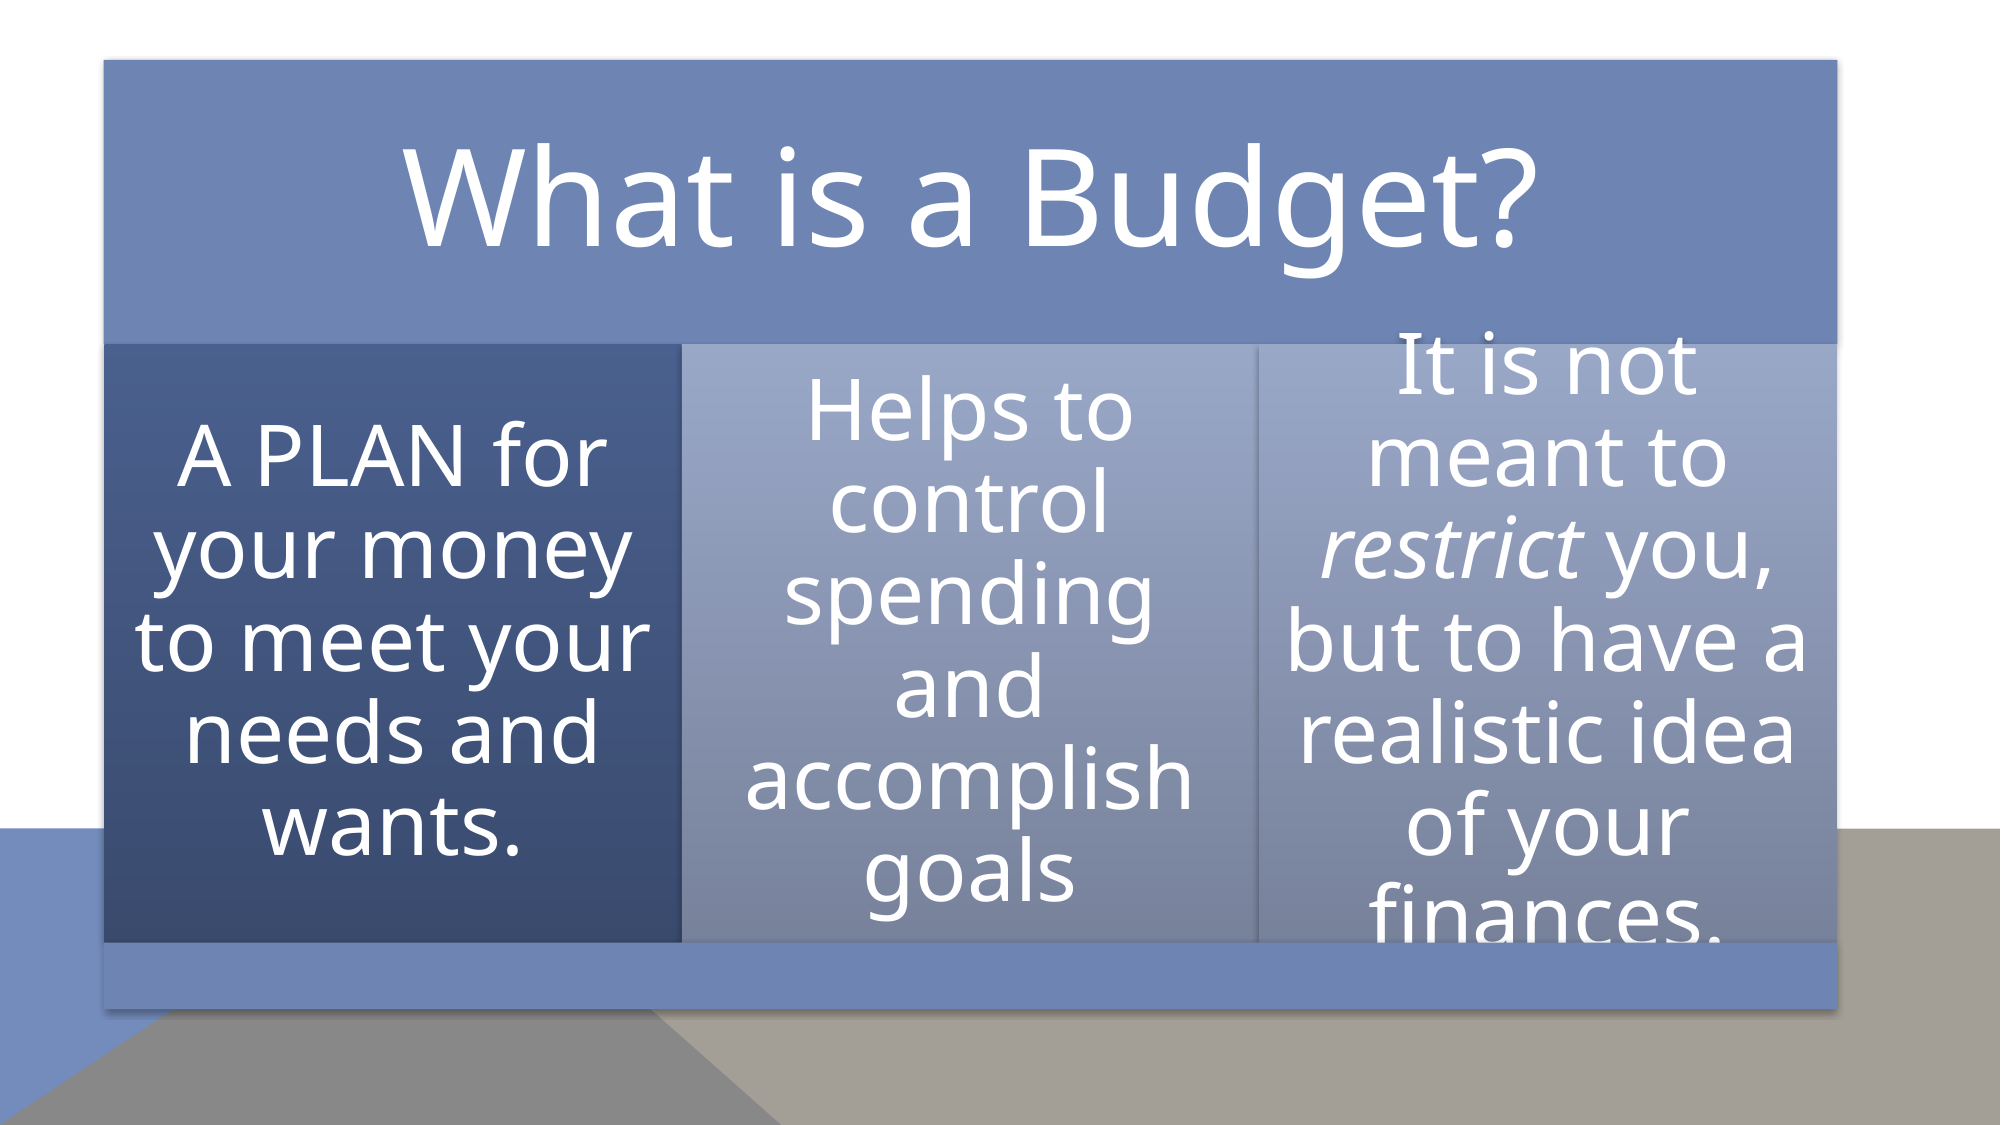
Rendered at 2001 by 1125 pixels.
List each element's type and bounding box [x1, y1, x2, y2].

list [103, 59, 1838, 1010]
